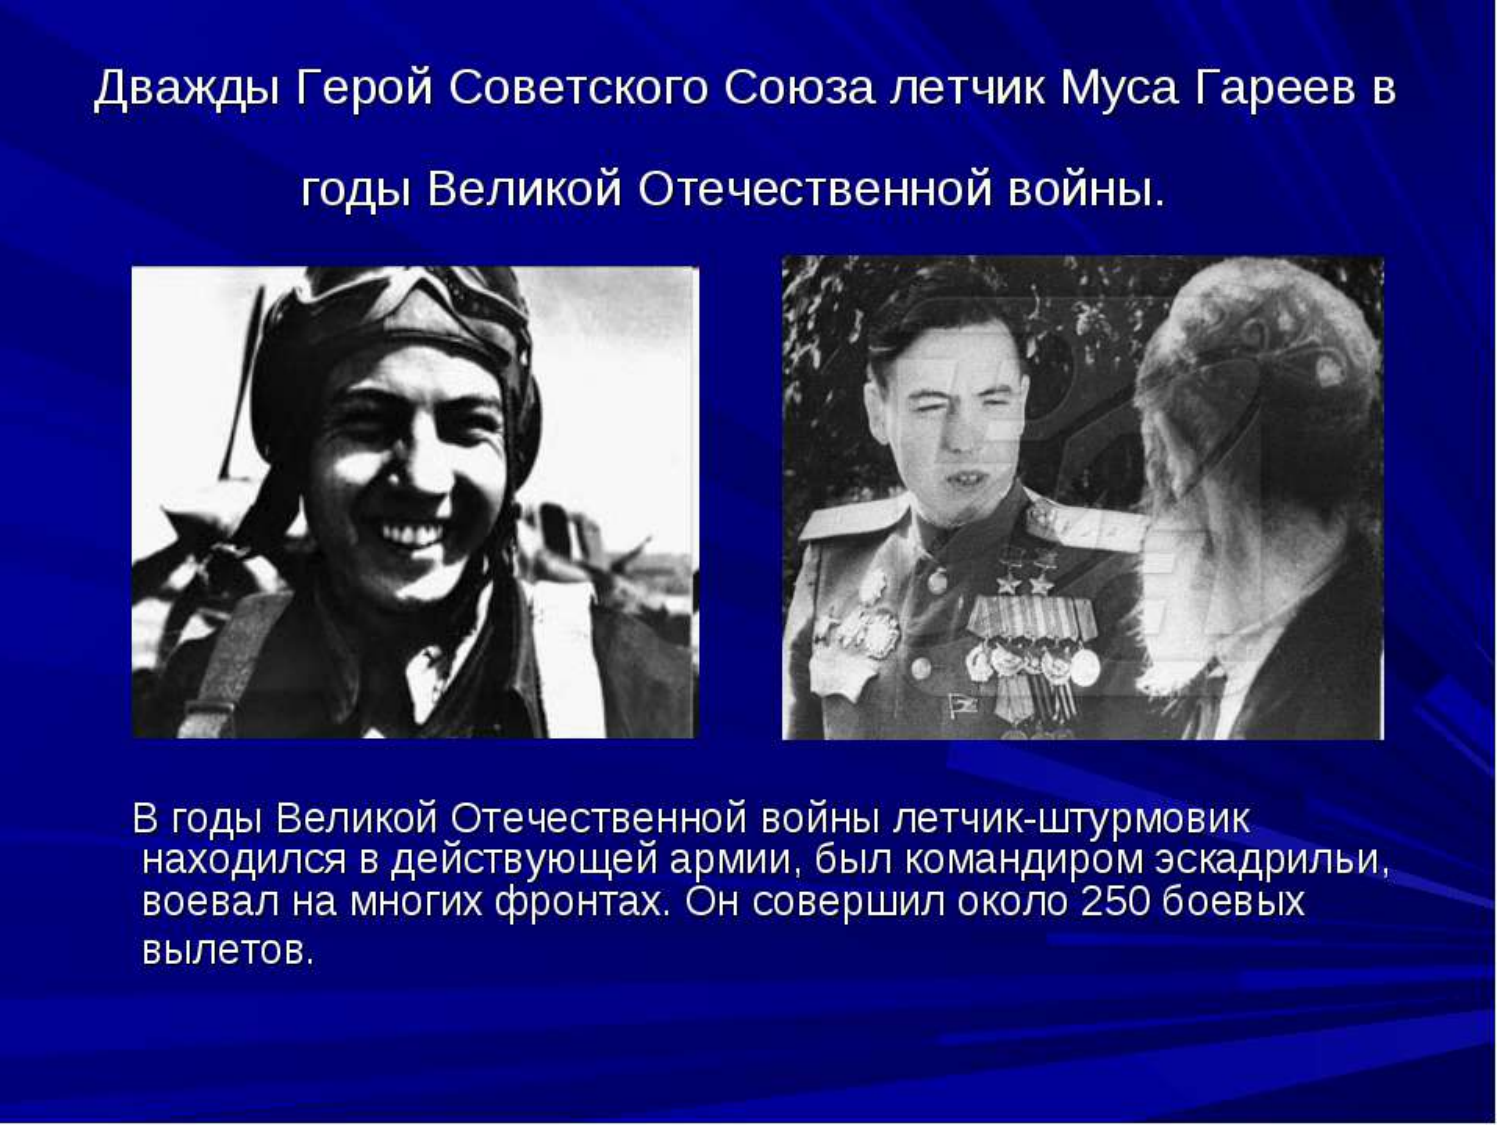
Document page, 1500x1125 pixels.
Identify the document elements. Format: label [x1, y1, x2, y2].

list [0, 0, 1498, 1125]
